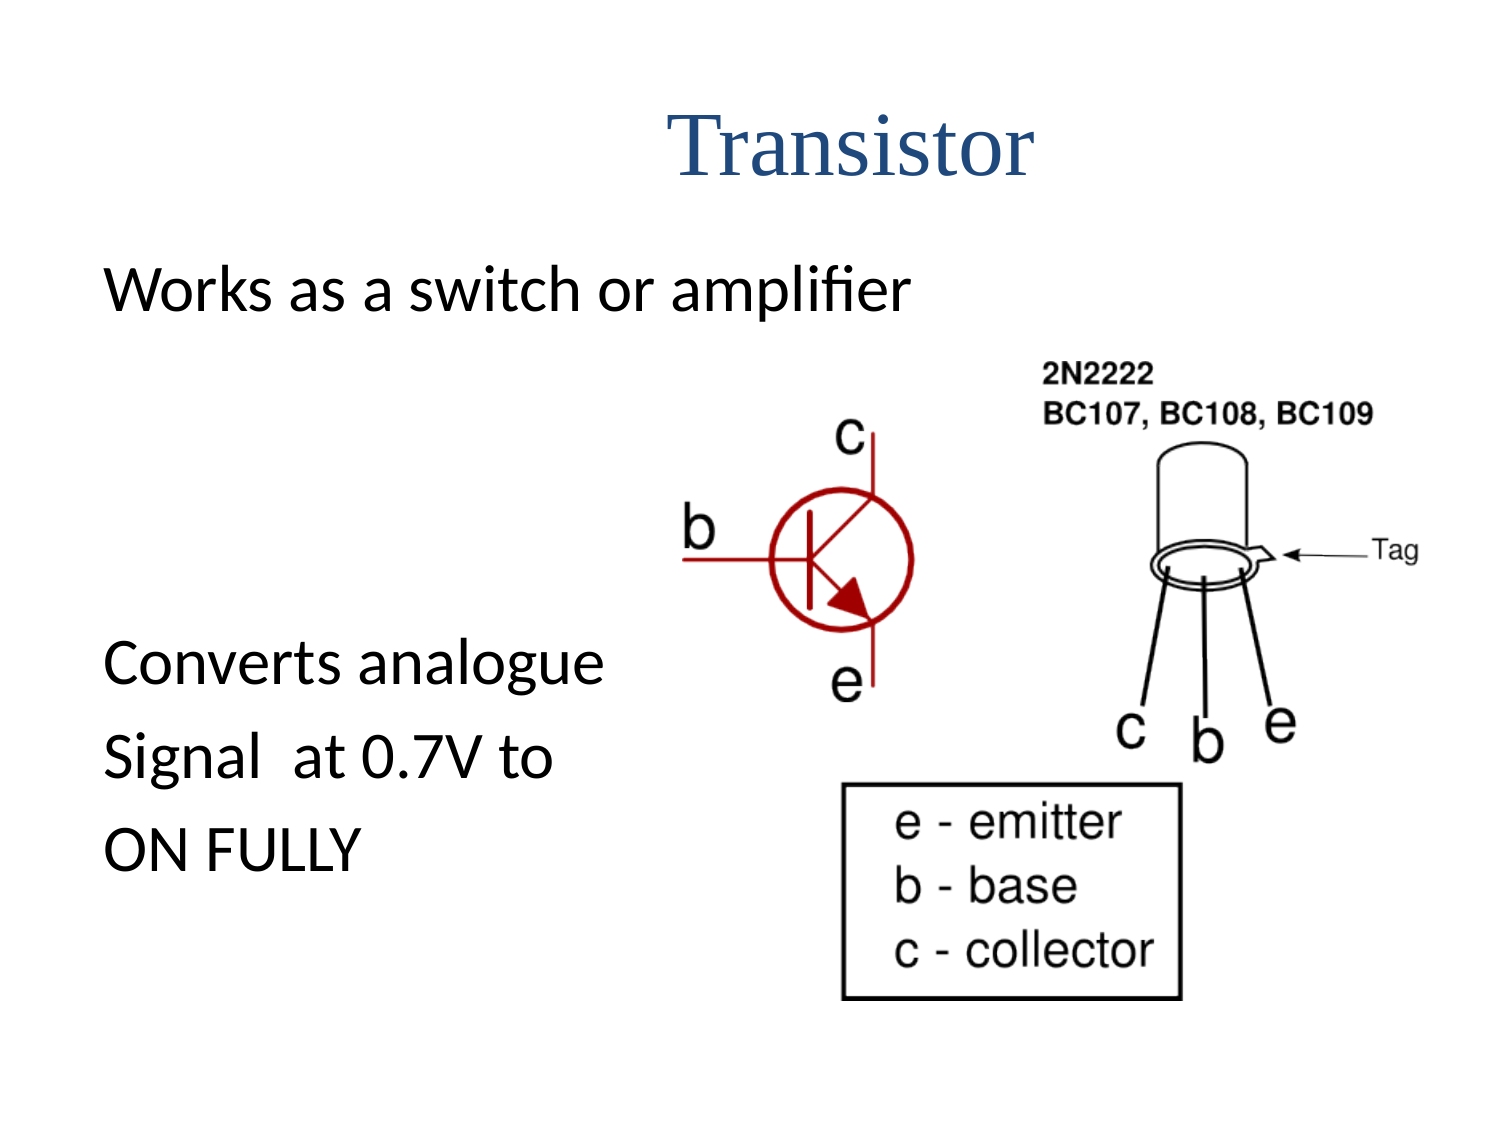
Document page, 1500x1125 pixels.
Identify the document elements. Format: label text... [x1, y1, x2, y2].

text_box Transistor [235, 45, 1466, 233]
picture [681, 361, 1483, 1001]
text_box Works as a switch or amplifier Converts analogue Signal at 0.7V to ON FULLY [88, 237, 1466, 1025]
